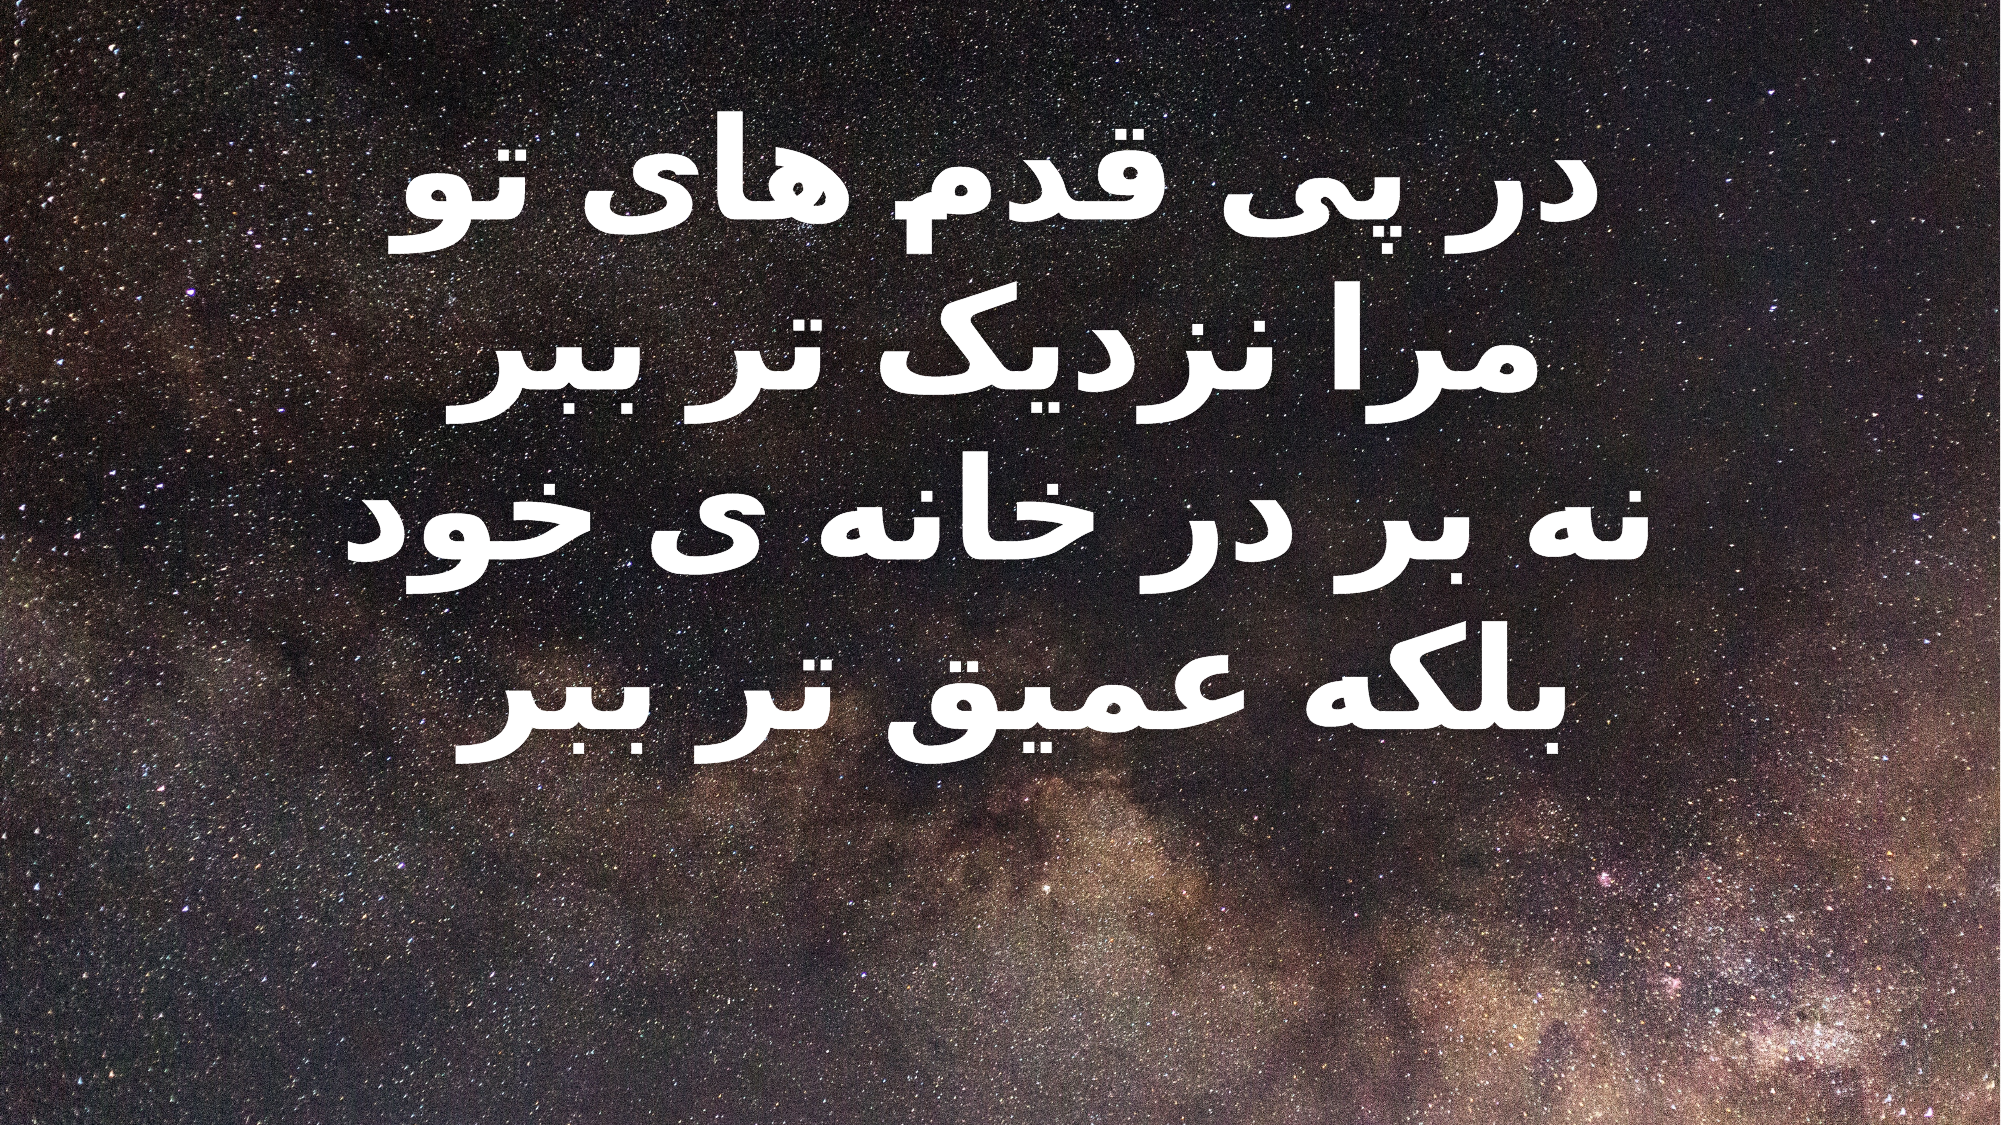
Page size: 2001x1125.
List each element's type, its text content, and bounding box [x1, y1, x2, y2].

picture [0, 0, 2001, 1125]
text_box در پی قدم های تو مرا نزدیک تر ببر نه بر در خانه ی خود بلکه عمیق تر ببر [0, 0, 2000, 765]
